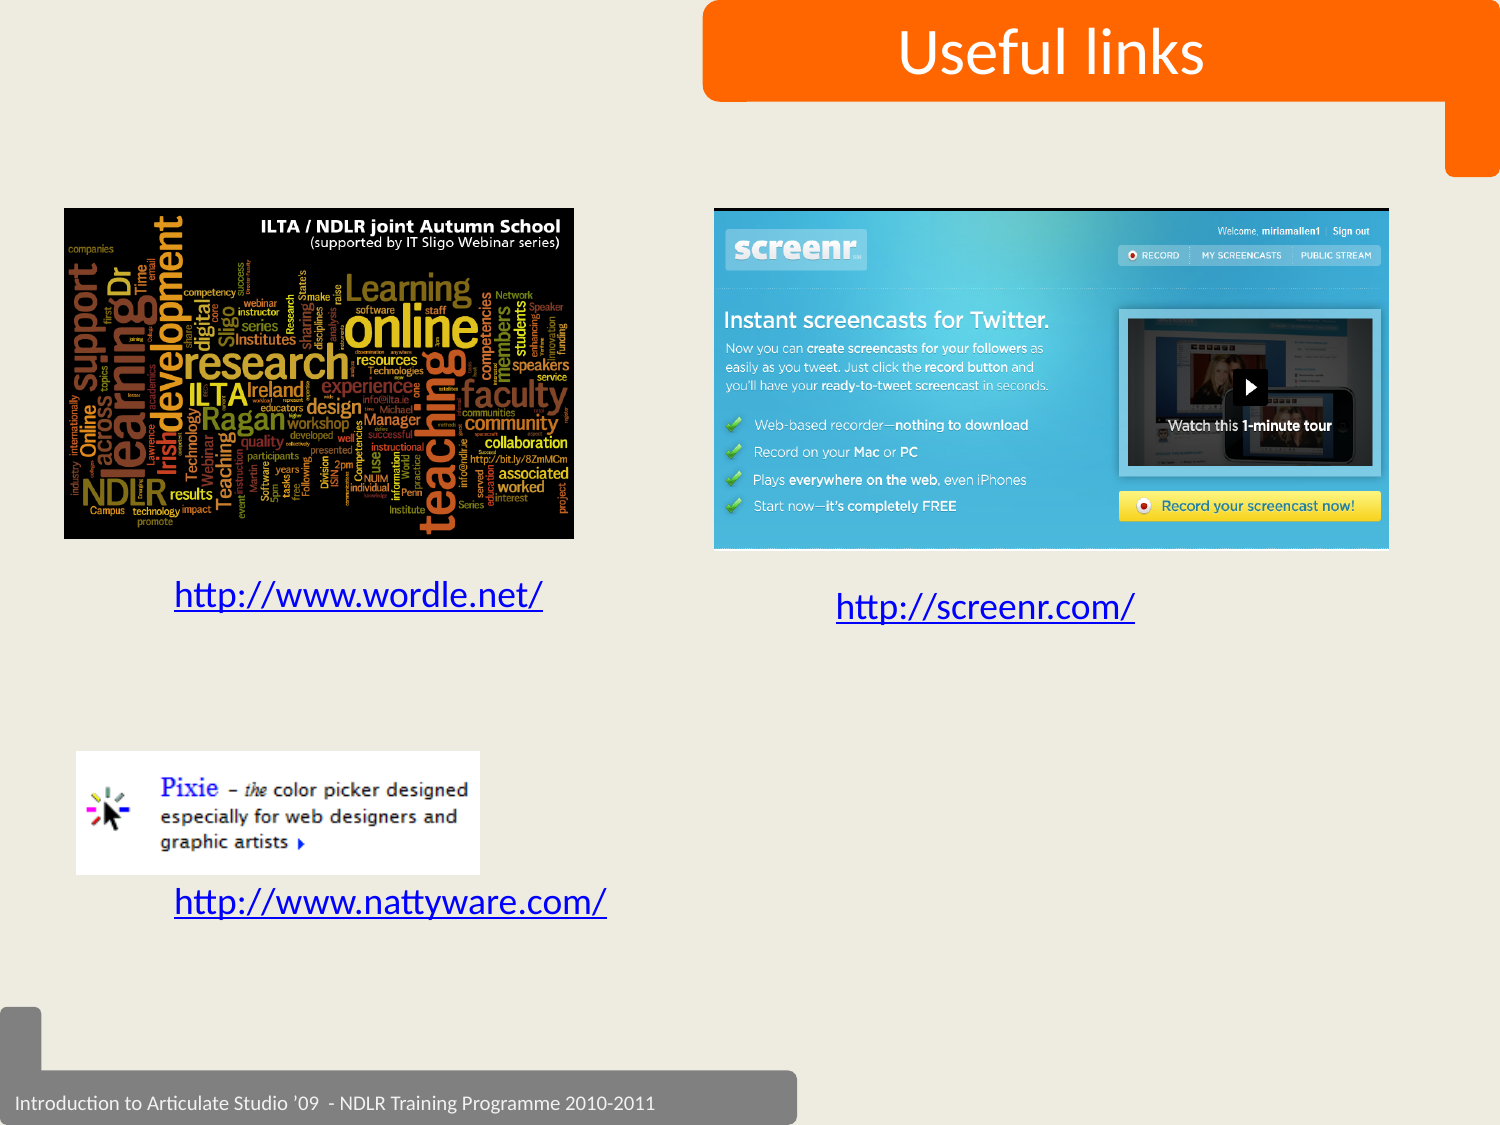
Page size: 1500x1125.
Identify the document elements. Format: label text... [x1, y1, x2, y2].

text_box http://www.wordle.net/ [159, 562, 668, 623]
picture [64, 207, 574, 540]
picture [76, 751, 480, 876]
picture [714, 207, 1389, 551]
title Useful links [602, 0, 1500, 95]
text_box http://screenr.com/ [820, 574, 1294, 634]
text_box http://www.nattyware.com/ [159, 869, 656, 930]
